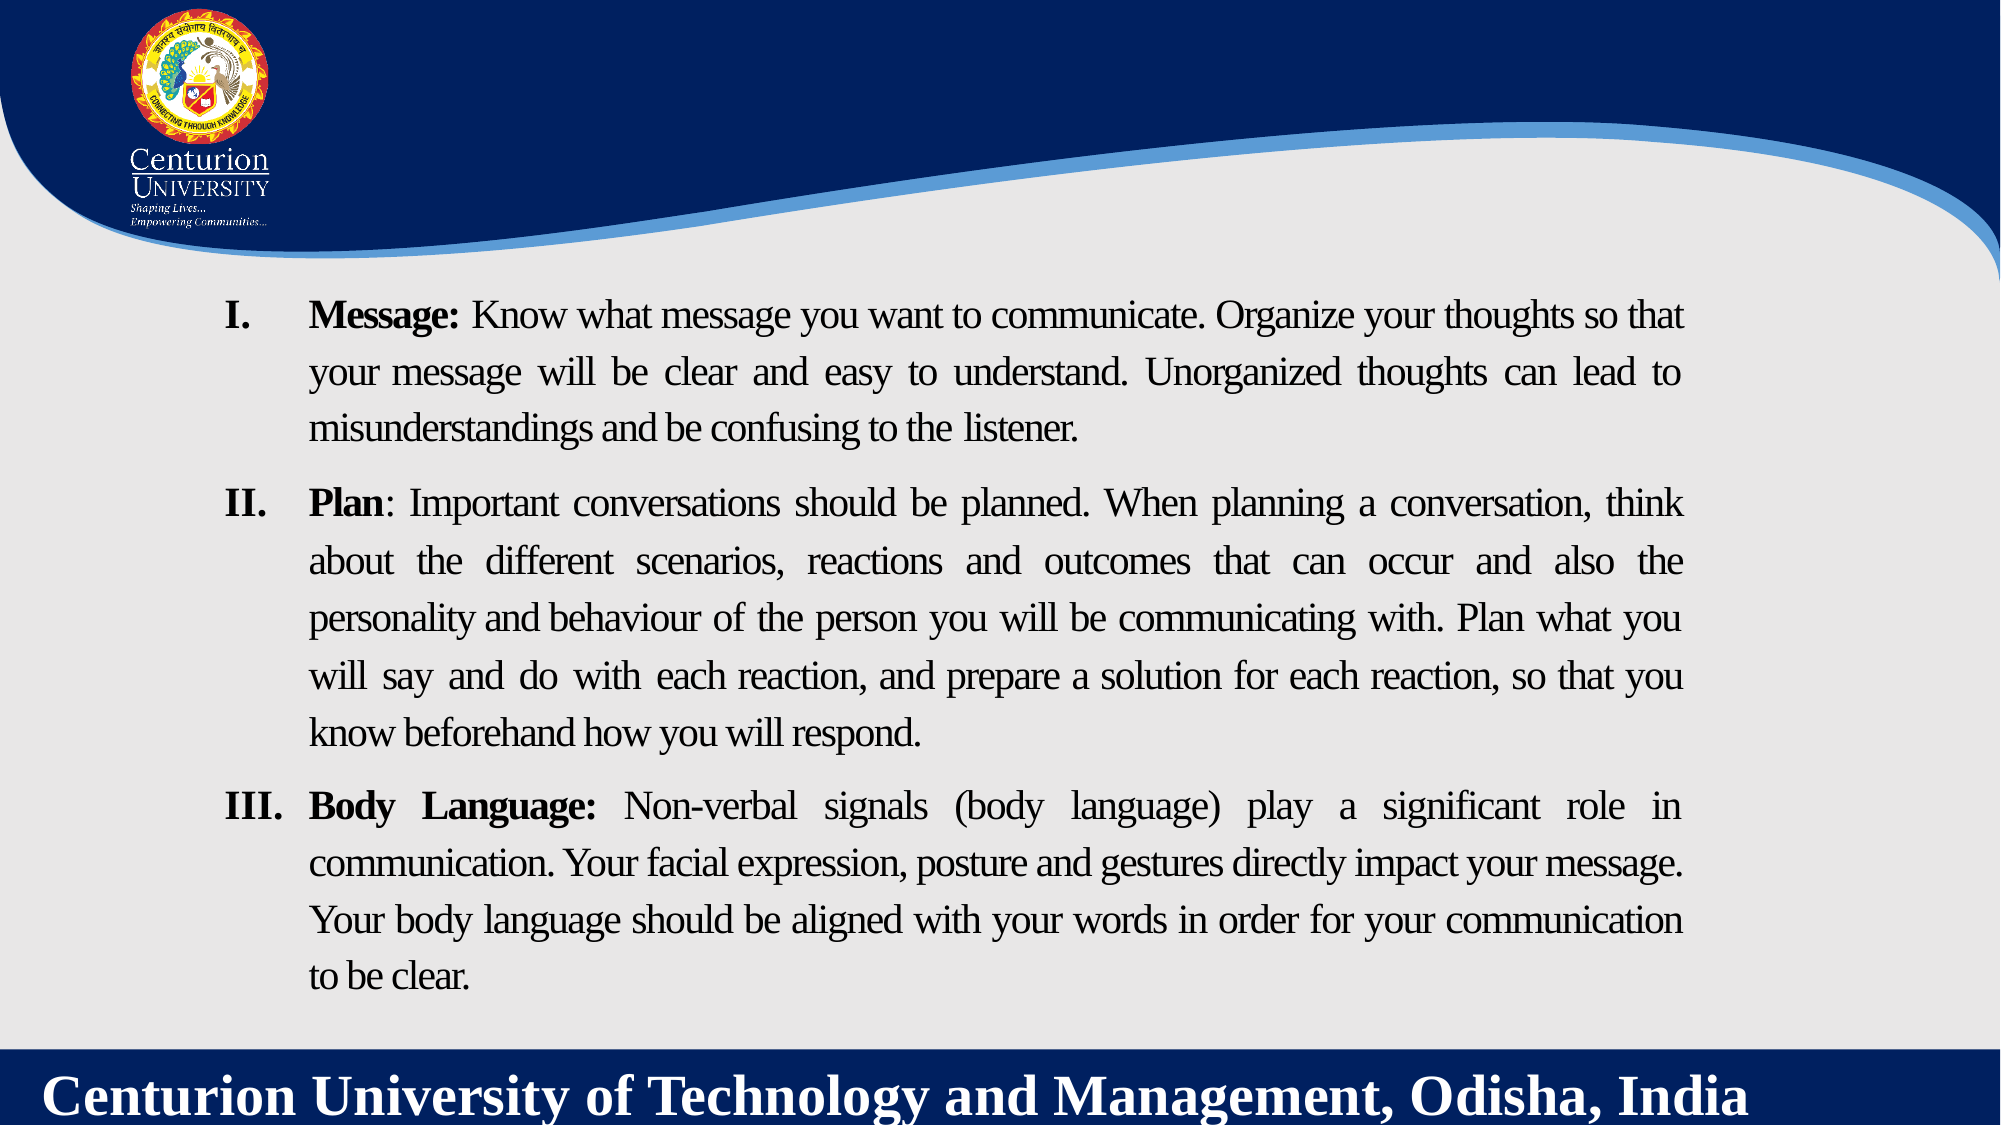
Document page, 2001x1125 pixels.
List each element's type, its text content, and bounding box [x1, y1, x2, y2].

text_box Message: Know what message you want to communicate. Organize your thoughts so that your message will be clear and easy to understand. Unorganized thoughts can lead to misunderstandings and be confusing to the listener. Plan: Important conversations should be planned. When planning a conversation, think about the different scenarios, reactions and outcomes that can occur and also the personality and behaviour of the person you will be communicating with. Plan what you will say and do with each reaction, and prepare a solution for each reaction, so that you know beforehand how you will respond. Body Language: Non-verbal signals (body language) play a significant role in communication. Your facial expression, posture and gestures directly impact your message. Your body language should be aligned with your words in order for your communication to be clear. [209, 273, 1791, 1006]
picture [126, 5, 272, 231]
